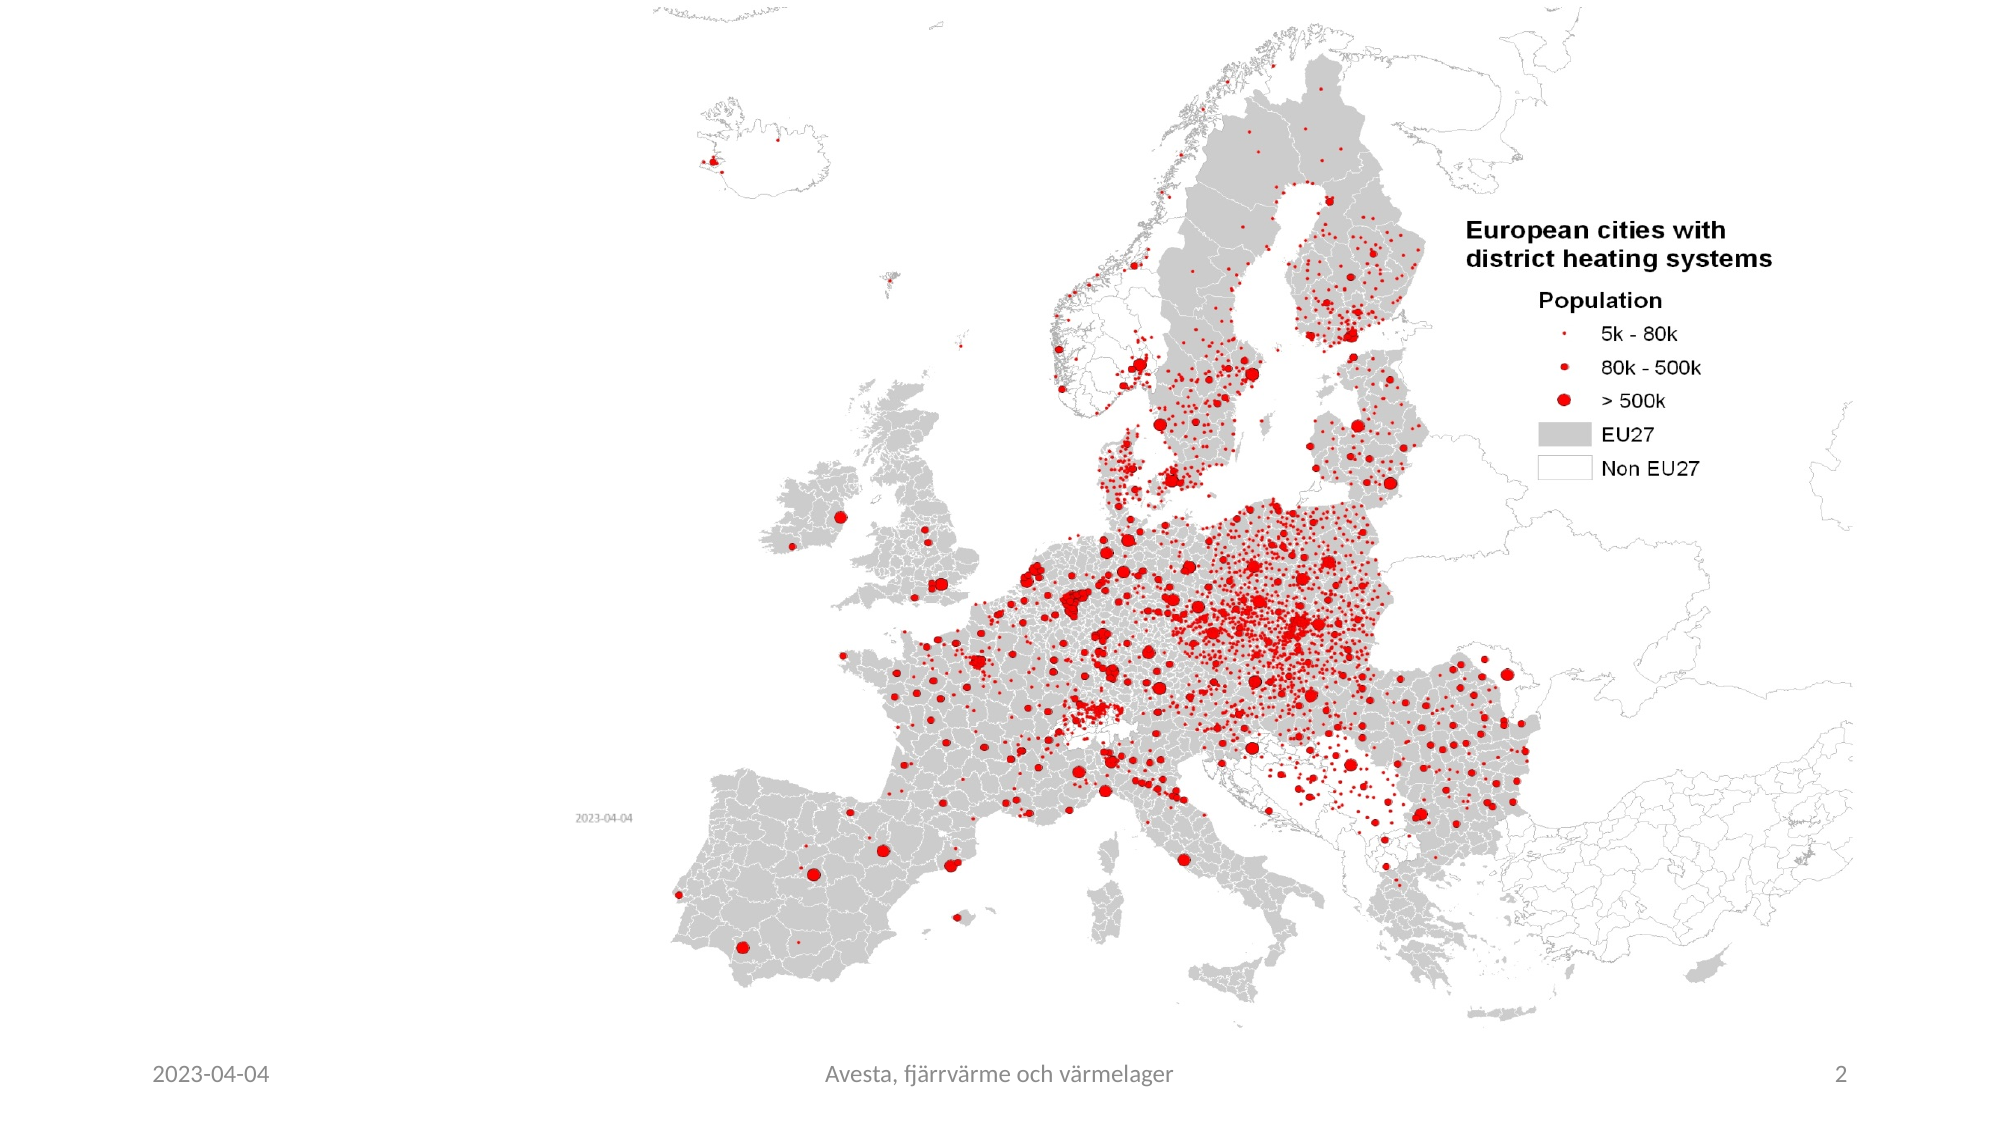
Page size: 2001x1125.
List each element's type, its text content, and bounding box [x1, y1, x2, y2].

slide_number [137, 1042, 588, 1103]
picture [499, 0, 1863, 1051]
footer Avesta, fjärrvärme och värmelager [662, 1051, 1338, 1103]
slide_number 2 [1412, 1051, 1863, 1103]
